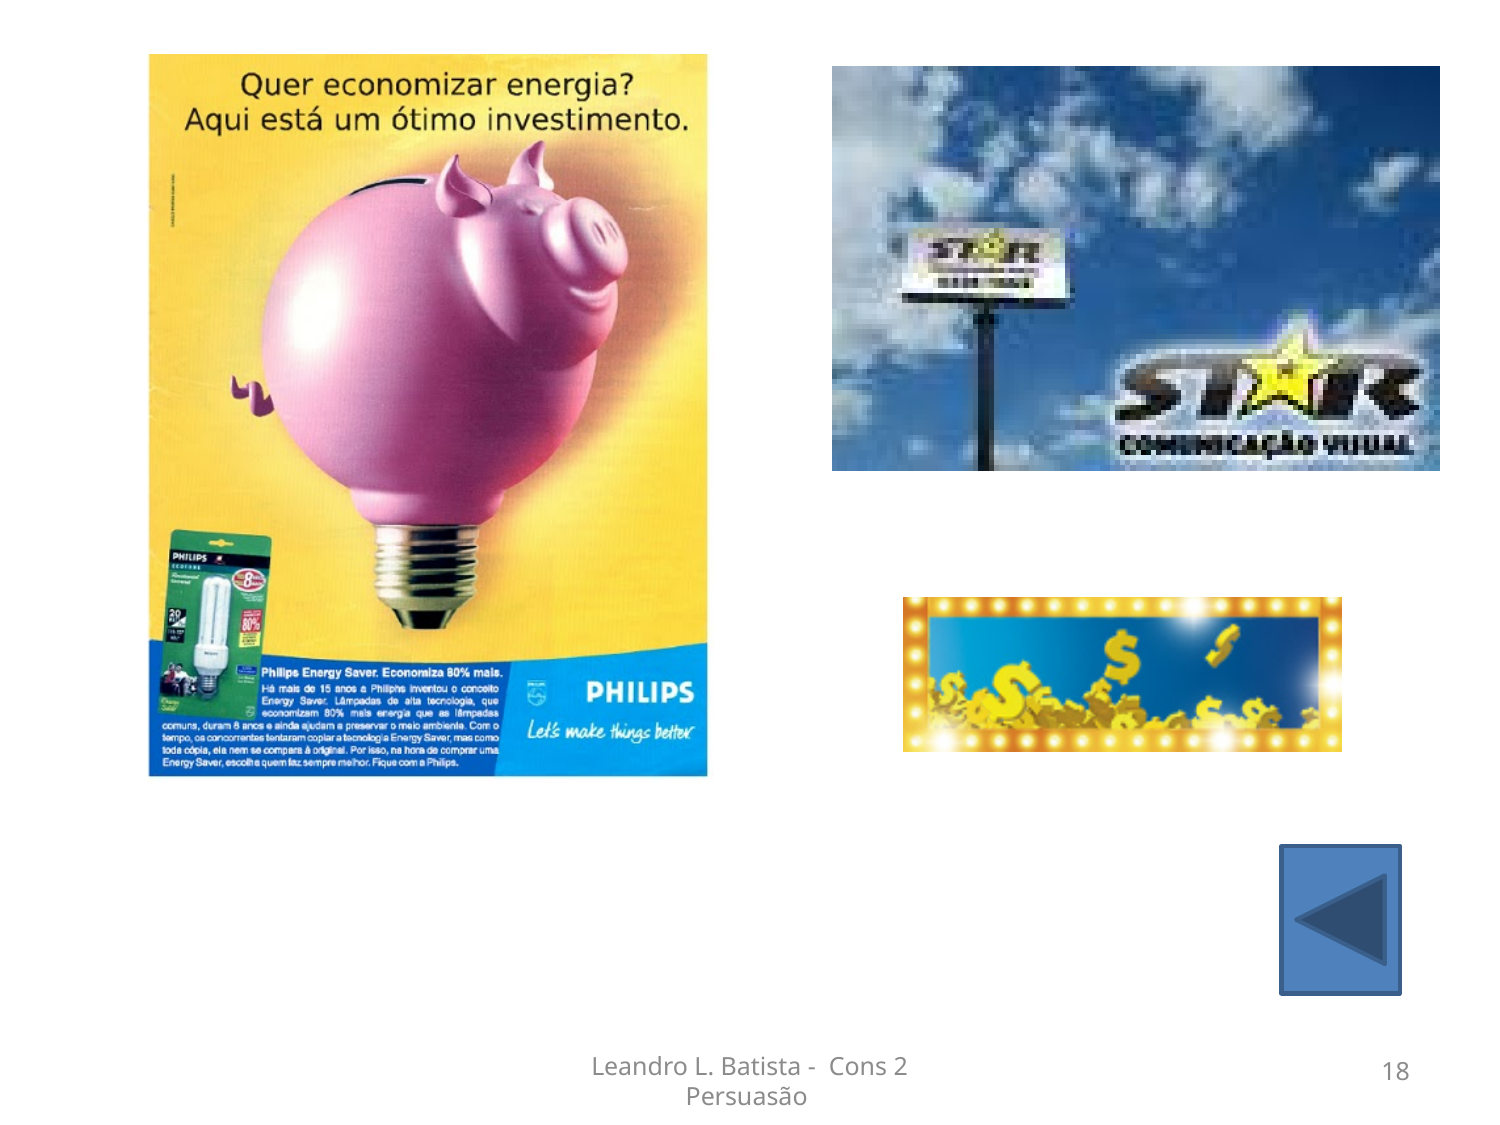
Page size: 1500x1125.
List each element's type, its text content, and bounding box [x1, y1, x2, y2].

picture [832, 66, 1440, 471]
picture [147, 54, 714, 783]
footer Leandro L. Batista - Cons 2 Persuasão [512, 1042, 988, 1103]
slide_number 18 [1074, 1042, 1425, 1103]
text_box [1279, 844, 1402, 996]
picture [903, 597, 1342, 752]
